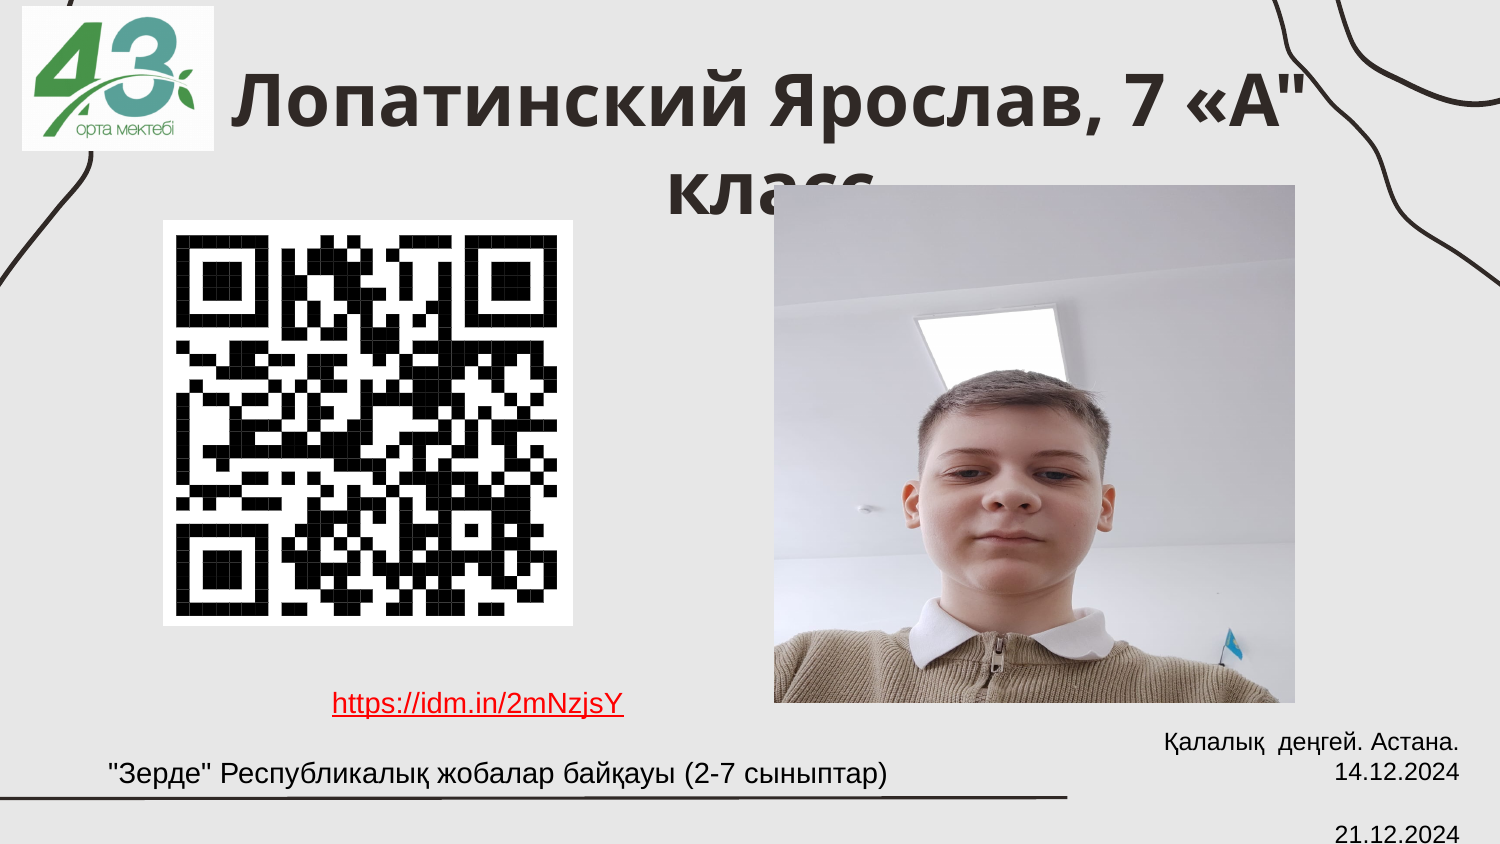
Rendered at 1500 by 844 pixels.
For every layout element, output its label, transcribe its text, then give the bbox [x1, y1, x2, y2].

text_box https://idm.in/2mNzjsY [317, 676, 647, 727]
picture [22, 5, 214, 151]
picture [774, 185, 1296, 703]
title Лопатинский Ярослав, 7 «А" класс [189, 94, 1353, 188]
text_box Қалалық деңгей. Астана. 14.12.2024 21.12.2024 [1051, 730, 1476, 844]
picture [162, 220, 573, 626]
text_box "Зерде" Республикалық жобалар байқауы (2-7 сыныптар) [93, 747, 1099, 797]
